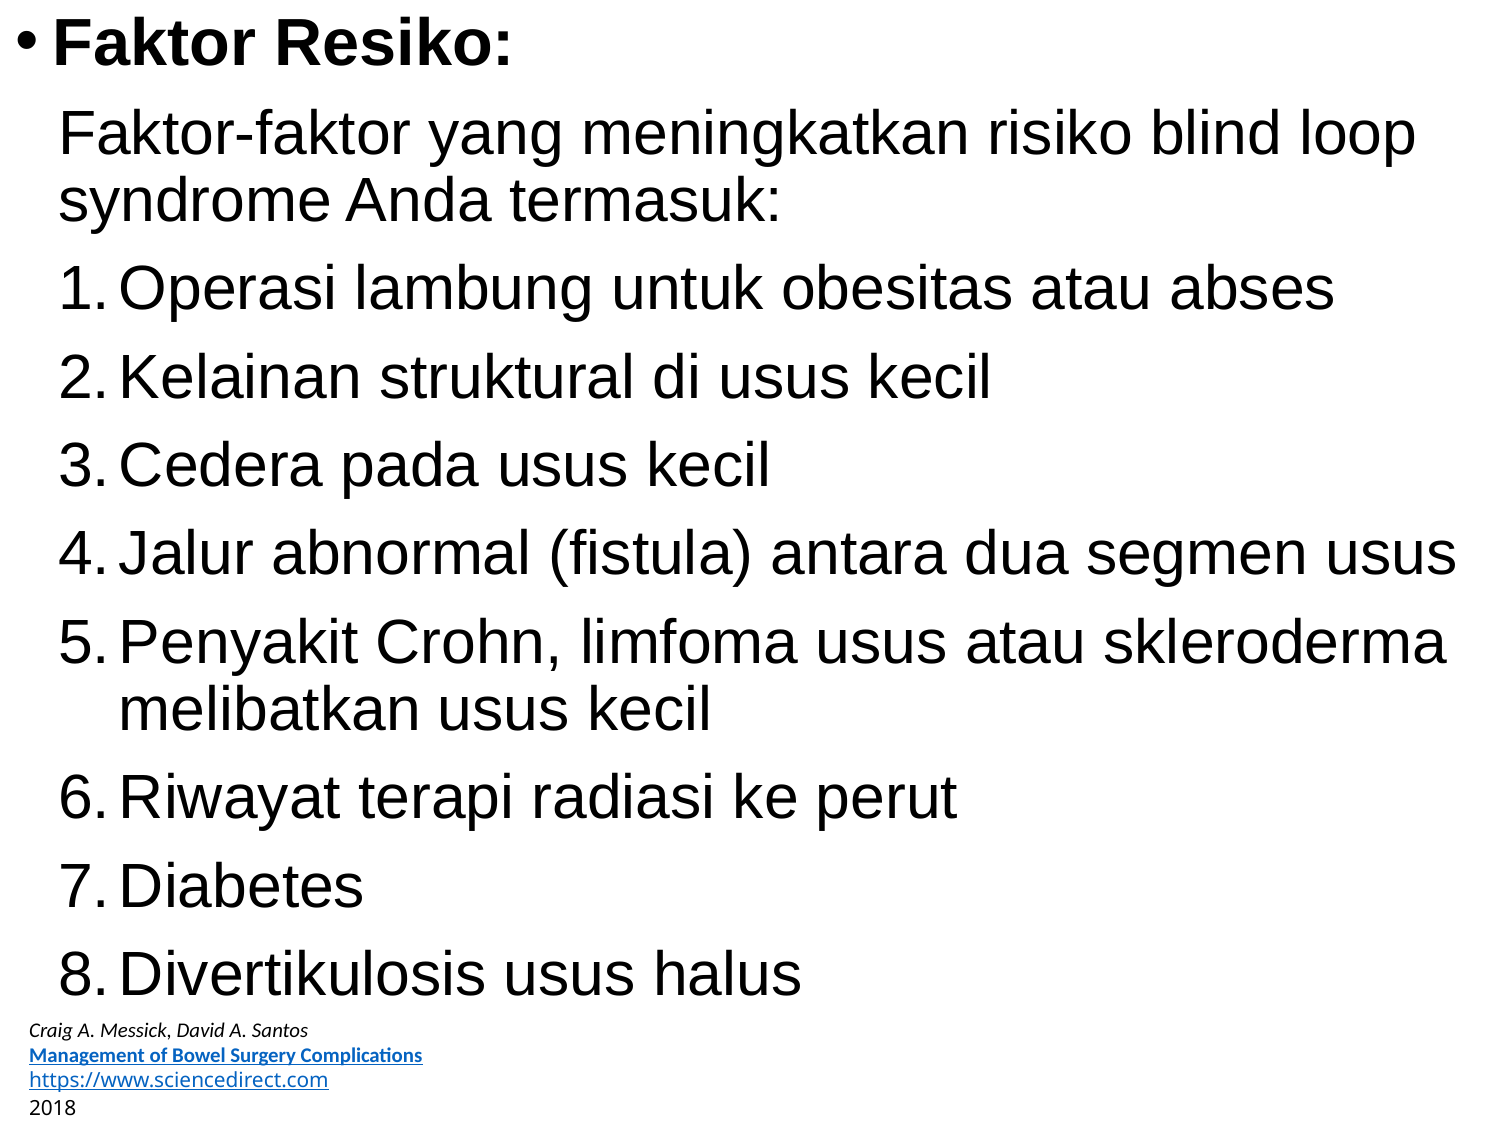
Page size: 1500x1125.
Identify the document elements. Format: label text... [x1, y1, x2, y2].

list Faktor Resiko: Faktor-faktor yang meningkatkan risiko blind loop syndrome Anda termasuk: Operasi lambung untuk obesitas atau abses Kelainan struktural di usus kecil Cedera pada usus kecil Jalur abnormal (fistula) antara dua segmen usus Penyakit Crohn, limfoma usus atau skleroderma melibatkan usus kecil Riwayat terapi radiasi ke perut Diabetes Divertikulosis usus halus [0, 0, 1500, 1125]
text_box Craig A. Messick, David A. Santos Management of Bowel Surgery Complications https://www.sciencedirect.com 2018 [14, 1008, 1480, 1125]
